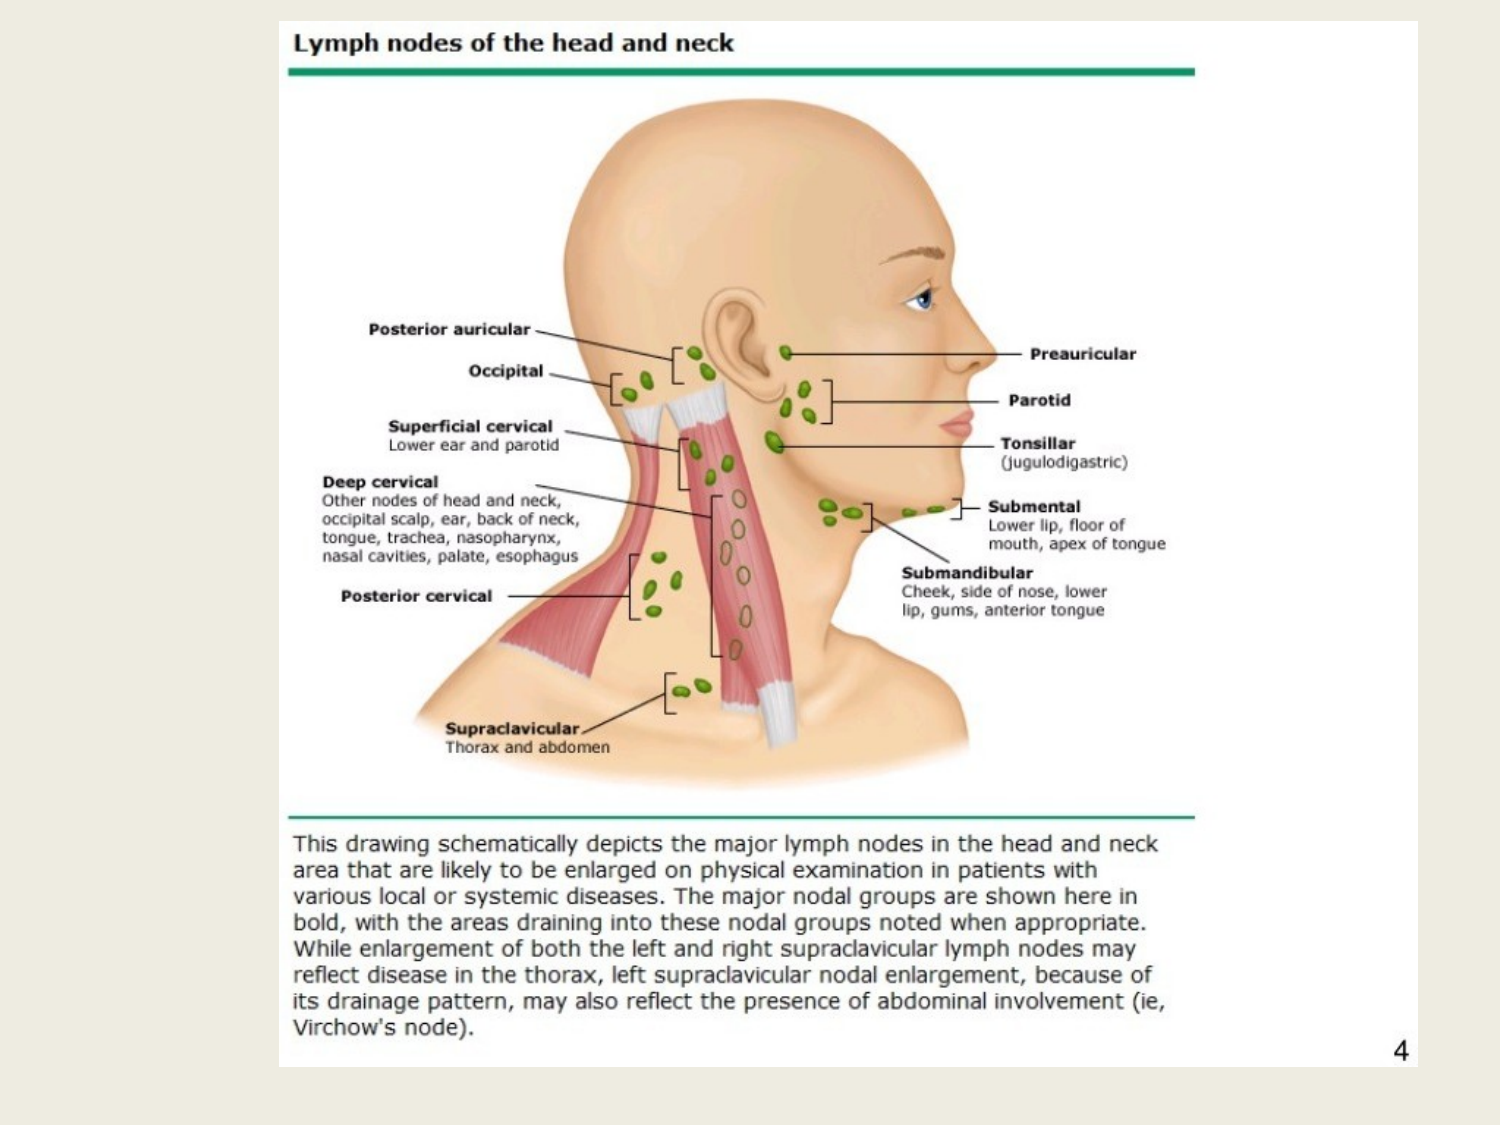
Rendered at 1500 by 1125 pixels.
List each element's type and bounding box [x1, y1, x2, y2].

picture [279, 21, 1419, 1067]
